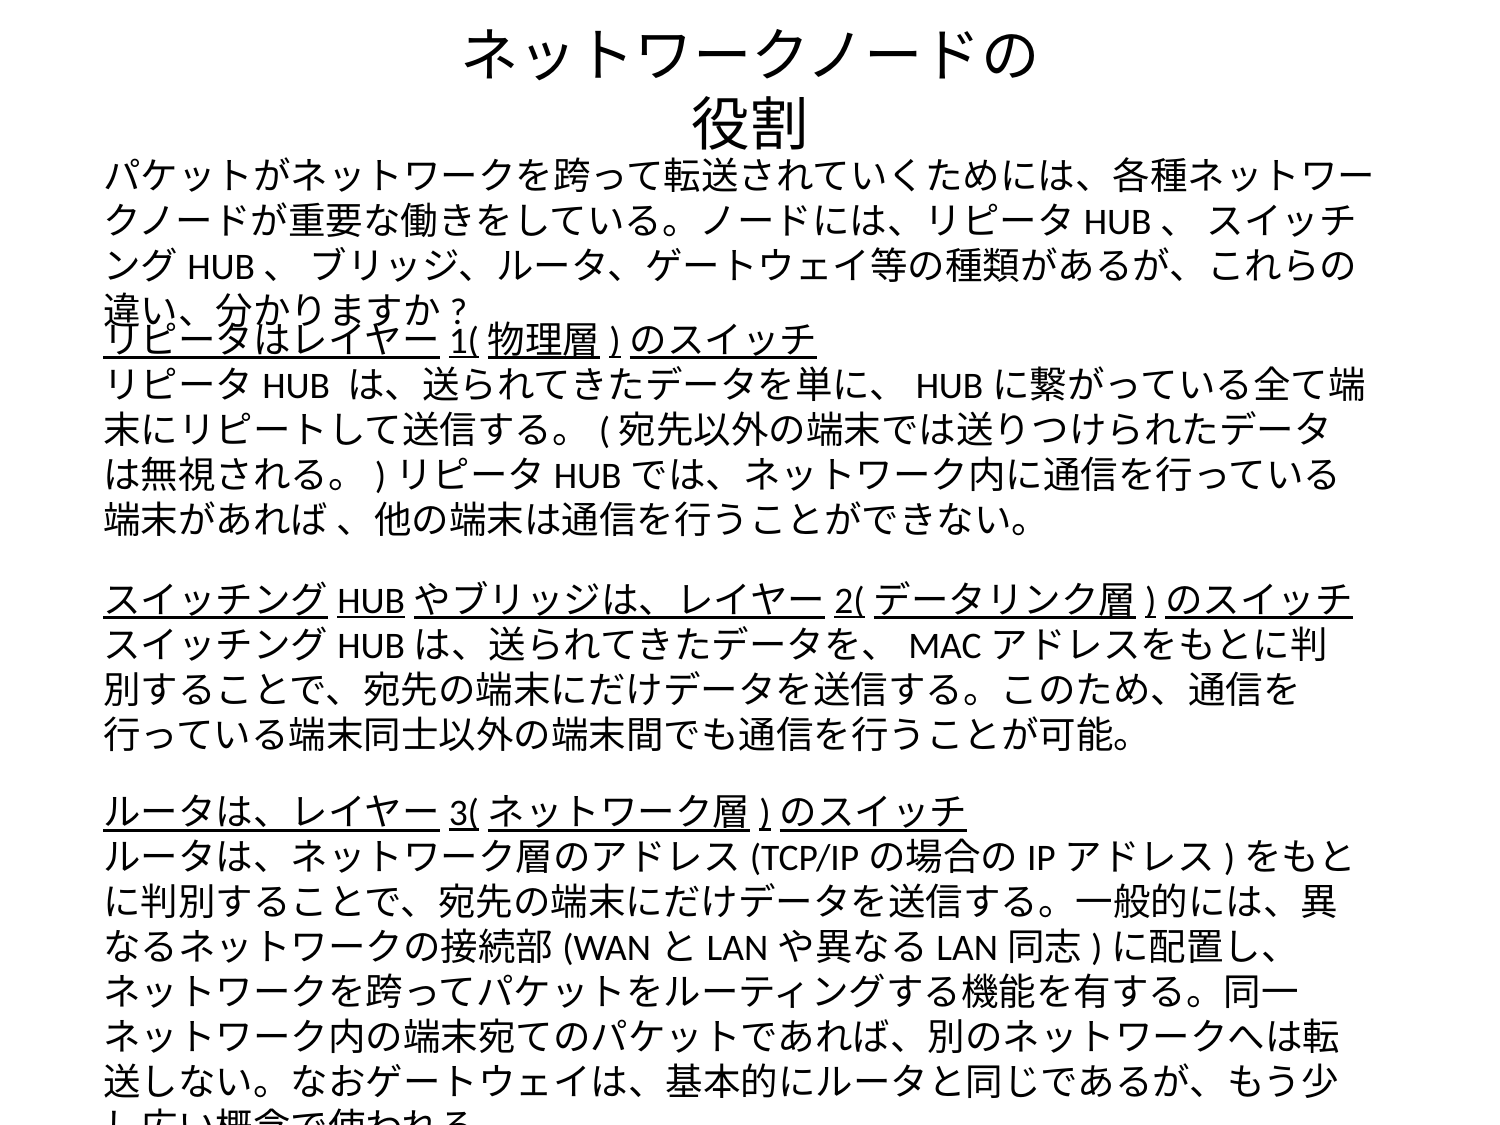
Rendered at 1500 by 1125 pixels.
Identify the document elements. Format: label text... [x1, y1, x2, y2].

text_box パケットがネットワークを跨って転送されていくためには、各種ネットワークノードが重要な働きをしている。ノードには、リピータHUB、 スイッチングHUB、 ブリッジ、ルータ、ゲートウェイ等の種類があるが、これらの違い、分かりますか? [88, 145, 1406, 340]
text_box ルータは、レイヤー3(ネットワーク層)のスイッチ ルータは、ネットワーク層のアドレス(TCP/IPの場合のIPアドレス)をもとに判別することで、宛先の端末にだけデータを送信する。一般的には、異なるネットワークの接続部(WANとLANや異なるLAN同志)に配置し、ネットワークを跨ってパケットをルーティングする機能を有する。同一ネットワーク内の端末宛てのパケットであれば、別のネットワークへは転送しない。なおゲートウェイは、基本的にルータと同じであるが、もう少し広い概念で使われる。 [88, 780, 1388, 1125]
text_box スイッチングHUBやブリッジは、レイヤー2(データリンク層)のスイッチ スイッチングHUBは、送られてきたデータを、MACアドレスをもとに判別することで、宛先の端末にだけデータを送信する。このため、通信を行っている端末同士以外の端末間でも通信を行うことが可能。 [88, 568, 1371, 764]
title ネットワークノードの役割 [428, 0, 1072, 145]
text_box リピータはレイヤー1(物理層)のスイッチ リピータHUB は、送られてきたデータを単に、HUBに繋がっている全て端末にリピートして送信する。(宛先以外の端末では送りつけられたデータは無視される。)リピータHUBでは、ネットワーク内に通信を行っている端末があれば 、他の端末は通信を行うことができない。 [88, 340, 1382, 549]
